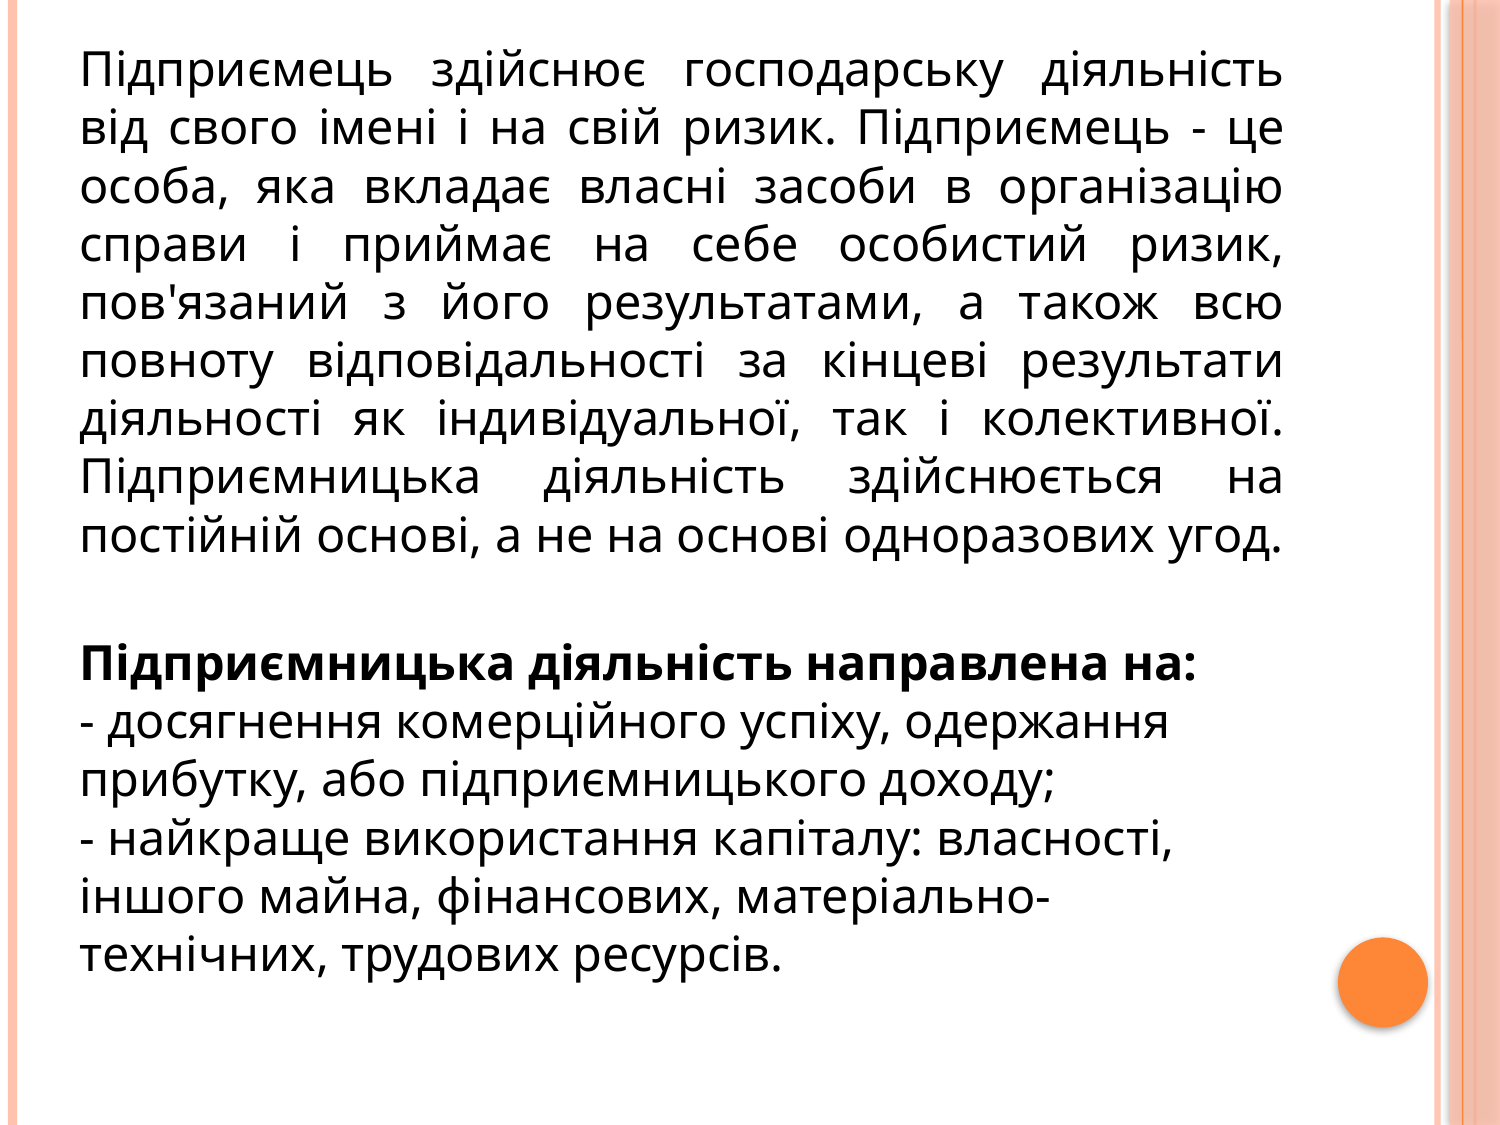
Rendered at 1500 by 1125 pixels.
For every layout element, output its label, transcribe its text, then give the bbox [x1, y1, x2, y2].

list Підприємець здійснює господарську діяльність від свого імені і на свій ризик. Підприємець - це особа, яка вкладає власні засоби в організацію справи і приймає на себе особистий ризик, пов'язаний з його результатами, а також всю повноту відповідальності за кінцеві результати діяльності як індивідуальної, так і колективної. Підприємницька діяльність здійснюється на постійній основі, а не на основі одноразових угод. Підприємницька діяльність направлена на: - досягнення комерційного успіху, одержання прибутку, або підприємницького доходу; - найкраще використання капіталу: власності, іншого майна, фінансових, матеріально-технічних, трудових ресурсів. [64, 30, 1300, 1062]
